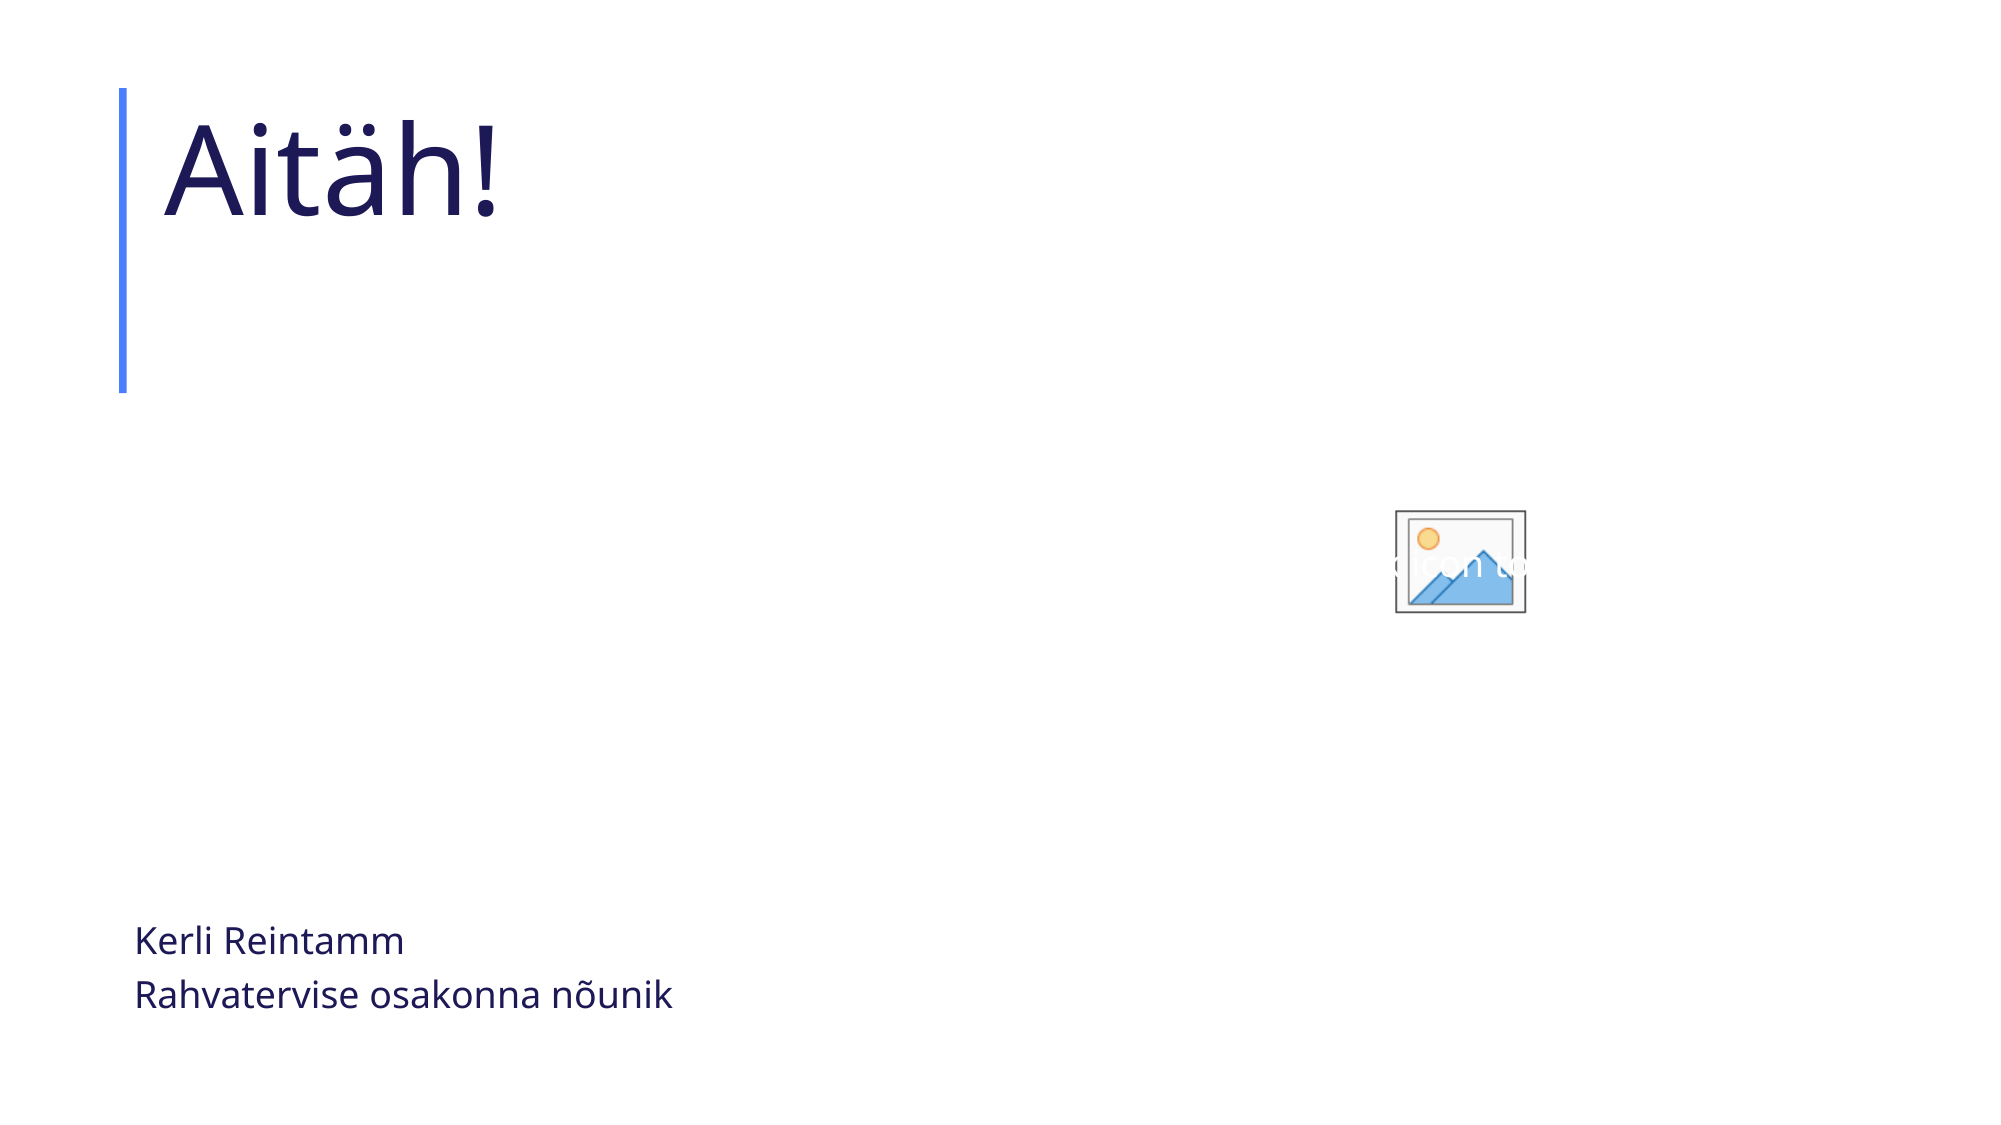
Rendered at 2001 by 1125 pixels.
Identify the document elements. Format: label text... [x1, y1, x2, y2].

picture [923, 0, 2000, 1125]
list Kerli Reintamm Rahvatervise osakonna nõunik [119, 646, 879, 1024]
title Aitäh! [164, 107, 923, 394]
